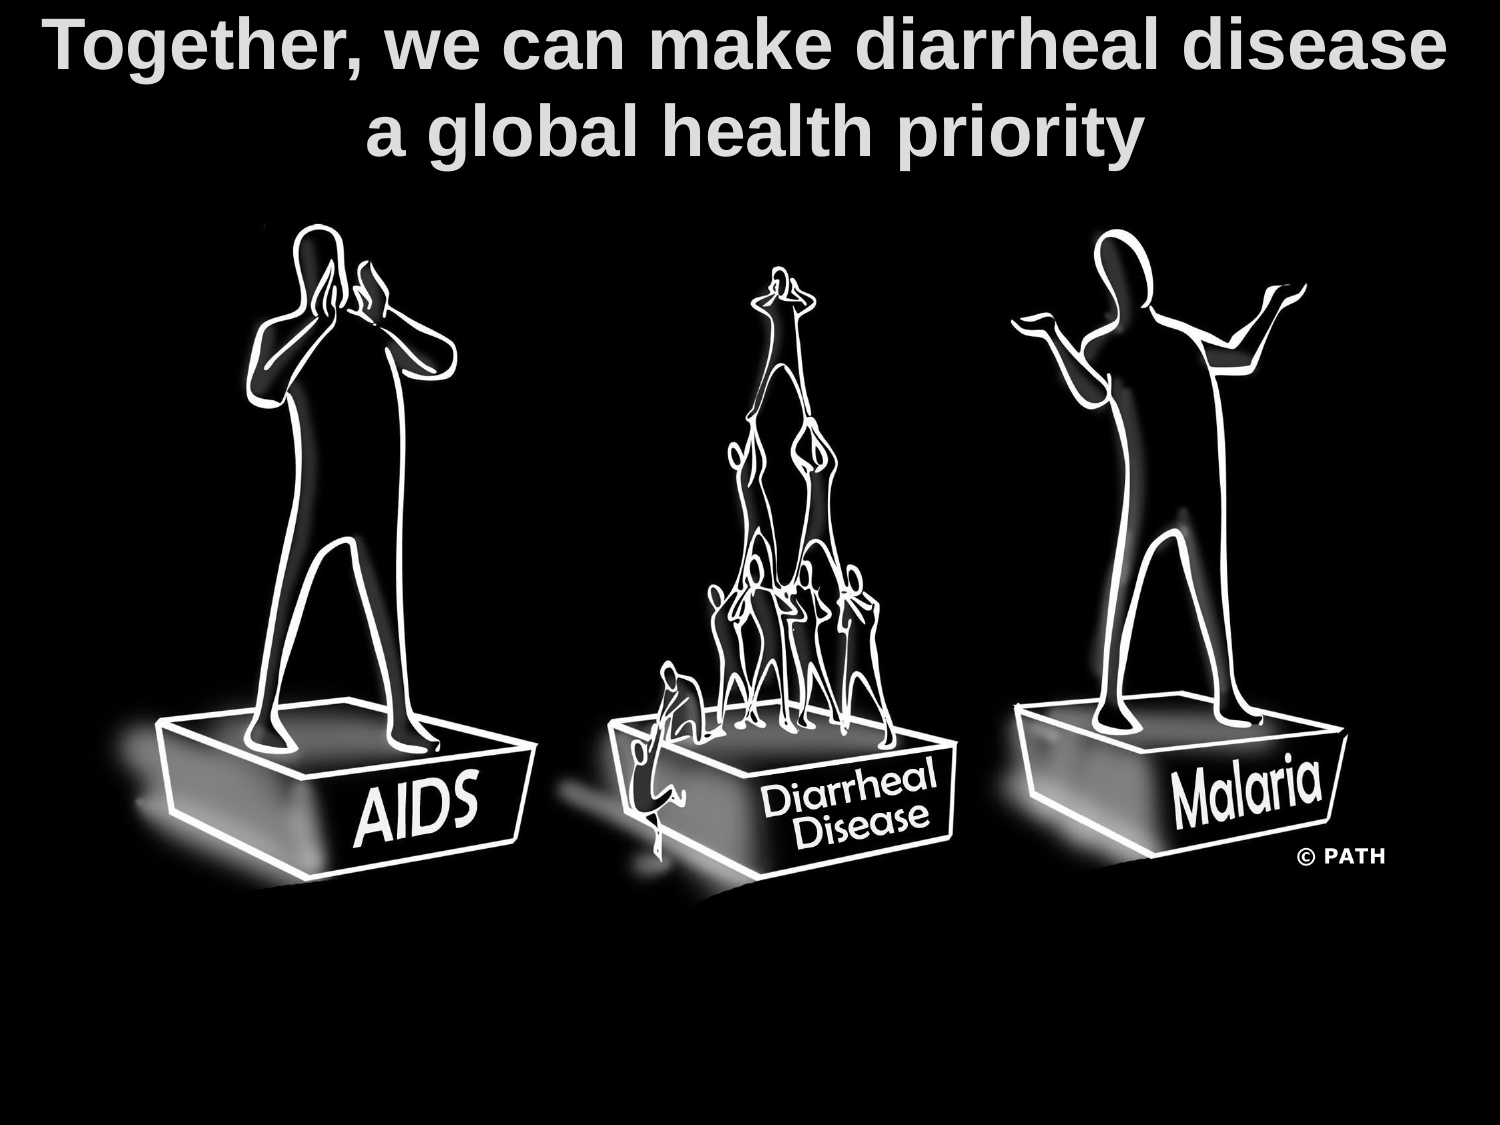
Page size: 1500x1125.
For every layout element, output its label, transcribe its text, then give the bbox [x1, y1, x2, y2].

picture [88, 187, 1412, 938]
title Together, we can make diarrheal disease a global health priority [0, 4, 1500, 163]
